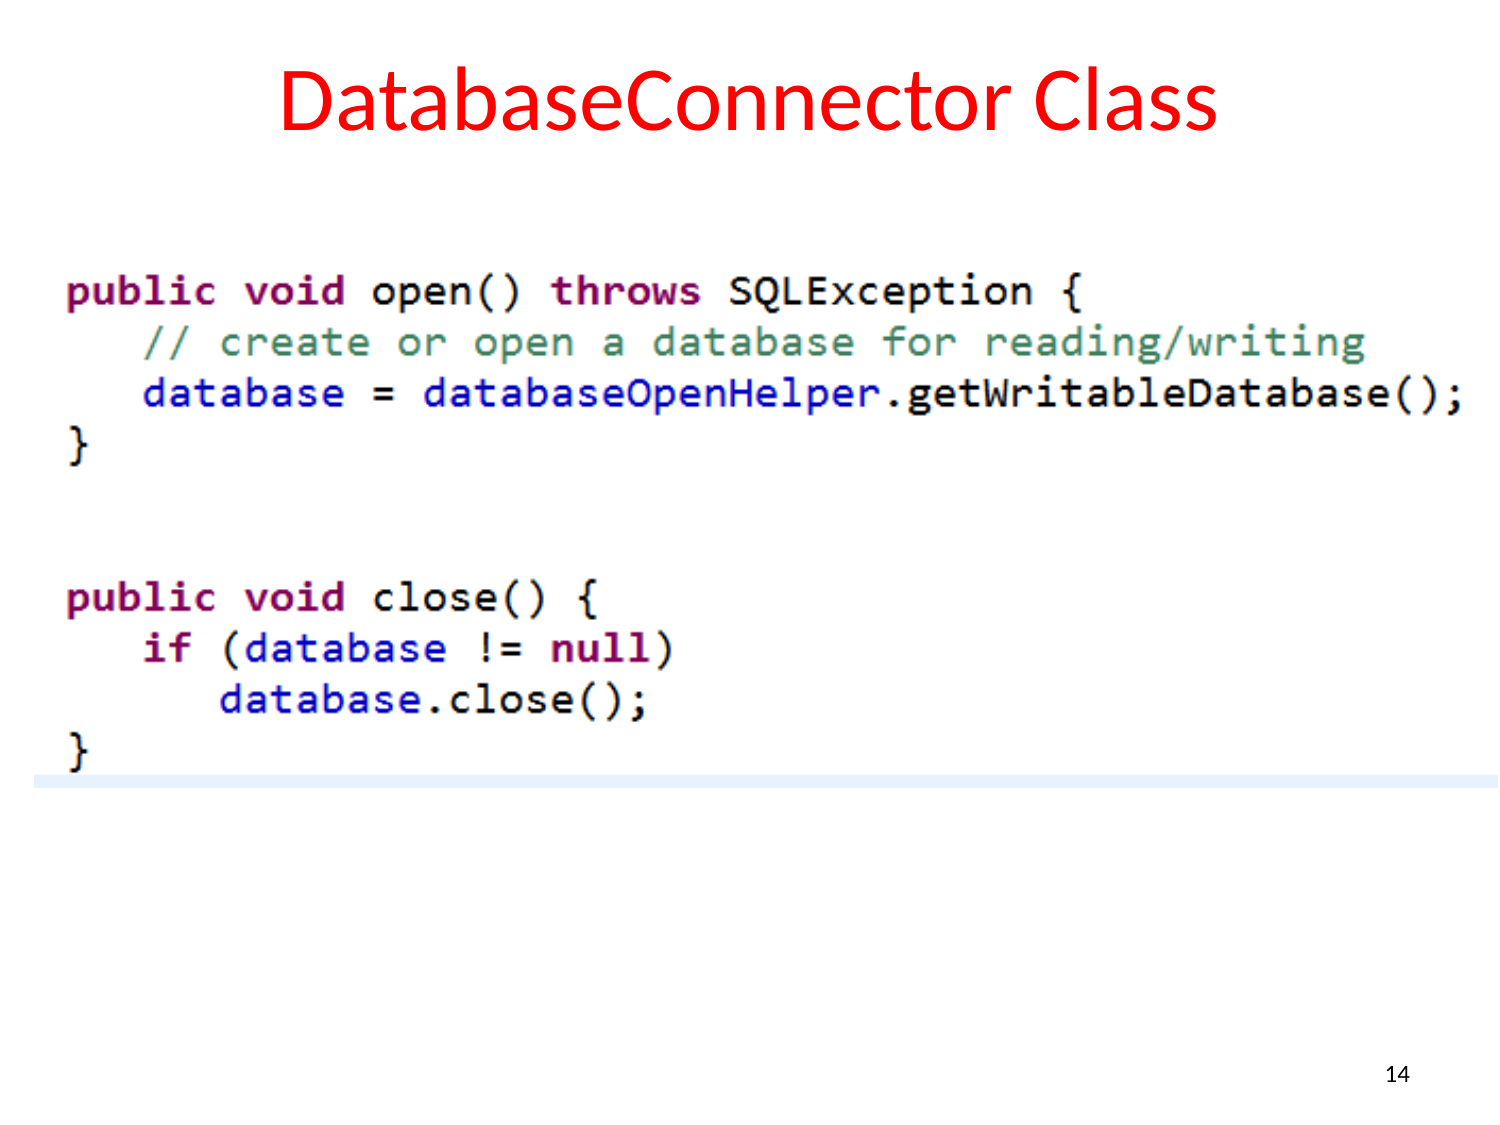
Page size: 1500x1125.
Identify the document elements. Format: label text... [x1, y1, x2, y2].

picture [34, 237, 1499, 788]
title DatabaseConnector Class [75, 0, 1425, 188]
slide_number 14 [1074, 1042, 1425, 1103]
